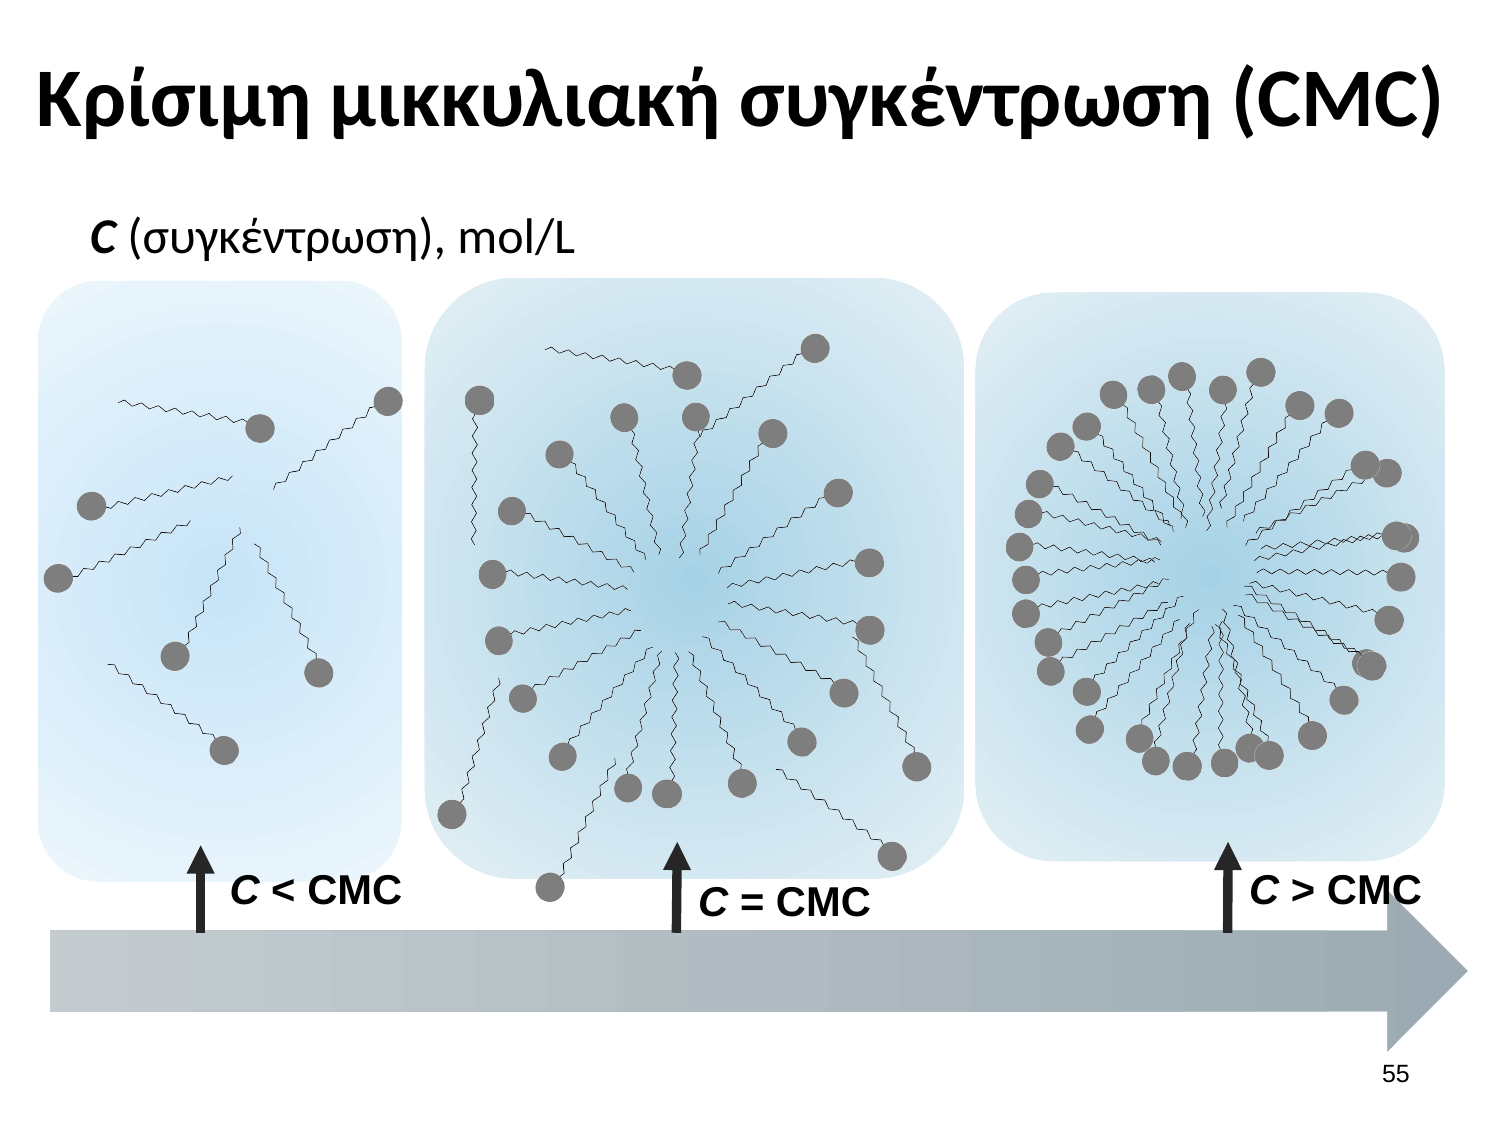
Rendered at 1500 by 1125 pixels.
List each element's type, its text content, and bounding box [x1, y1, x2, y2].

slide_number 54 [1074, 1061, 1425, 1103]
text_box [36, 277, 1469, 1052]
list C (συγκέντρωση), mol/L [75, 196, 1425, 276]
title Κρίσιμη μικκυλιακή συγκέντρωση (CMC) [0, 19, 1500, 169]
